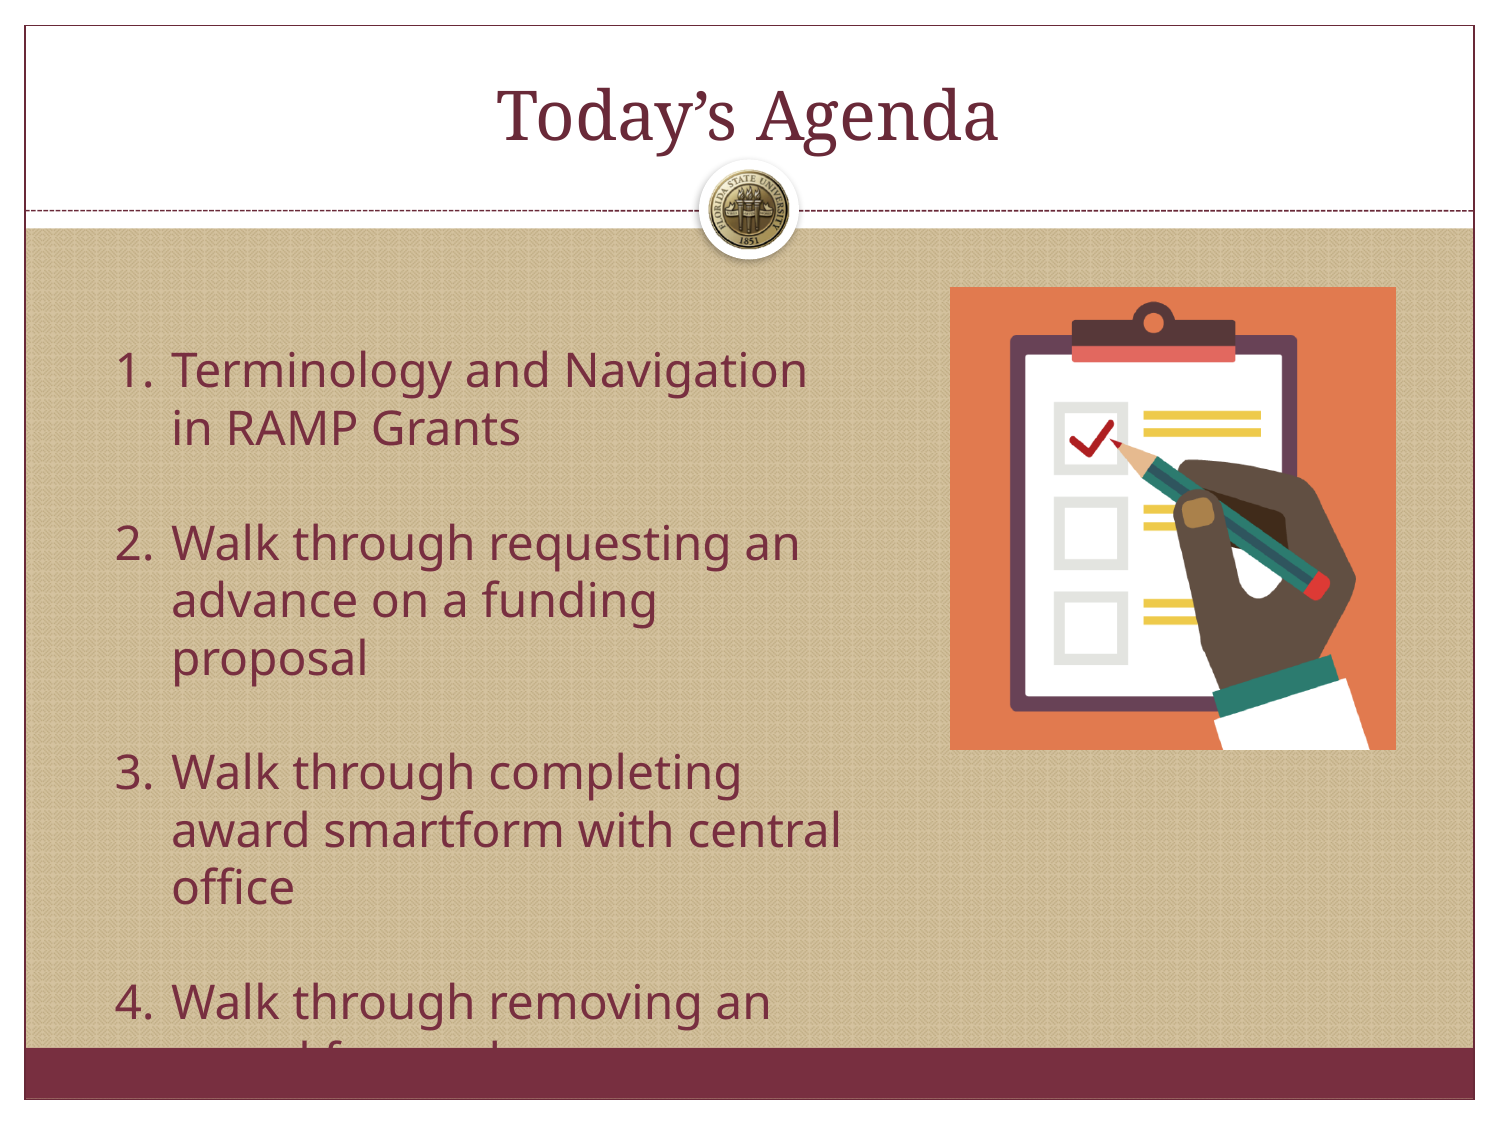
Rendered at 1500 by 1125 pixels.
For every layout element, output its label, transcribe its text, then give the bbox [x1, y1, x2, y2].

picture [693, 162, 804, 264]
text_box Terminology and Navigation in RAMP Grants Walk through requesting an advance on a funding proposal Walk through completing award smartform with central office Walk through removing an award from advance [99, 274, 863, 1125]
title Today’s Agenda [49, 37, 1450, 162]
picture [949, 287, 1396, 751]
